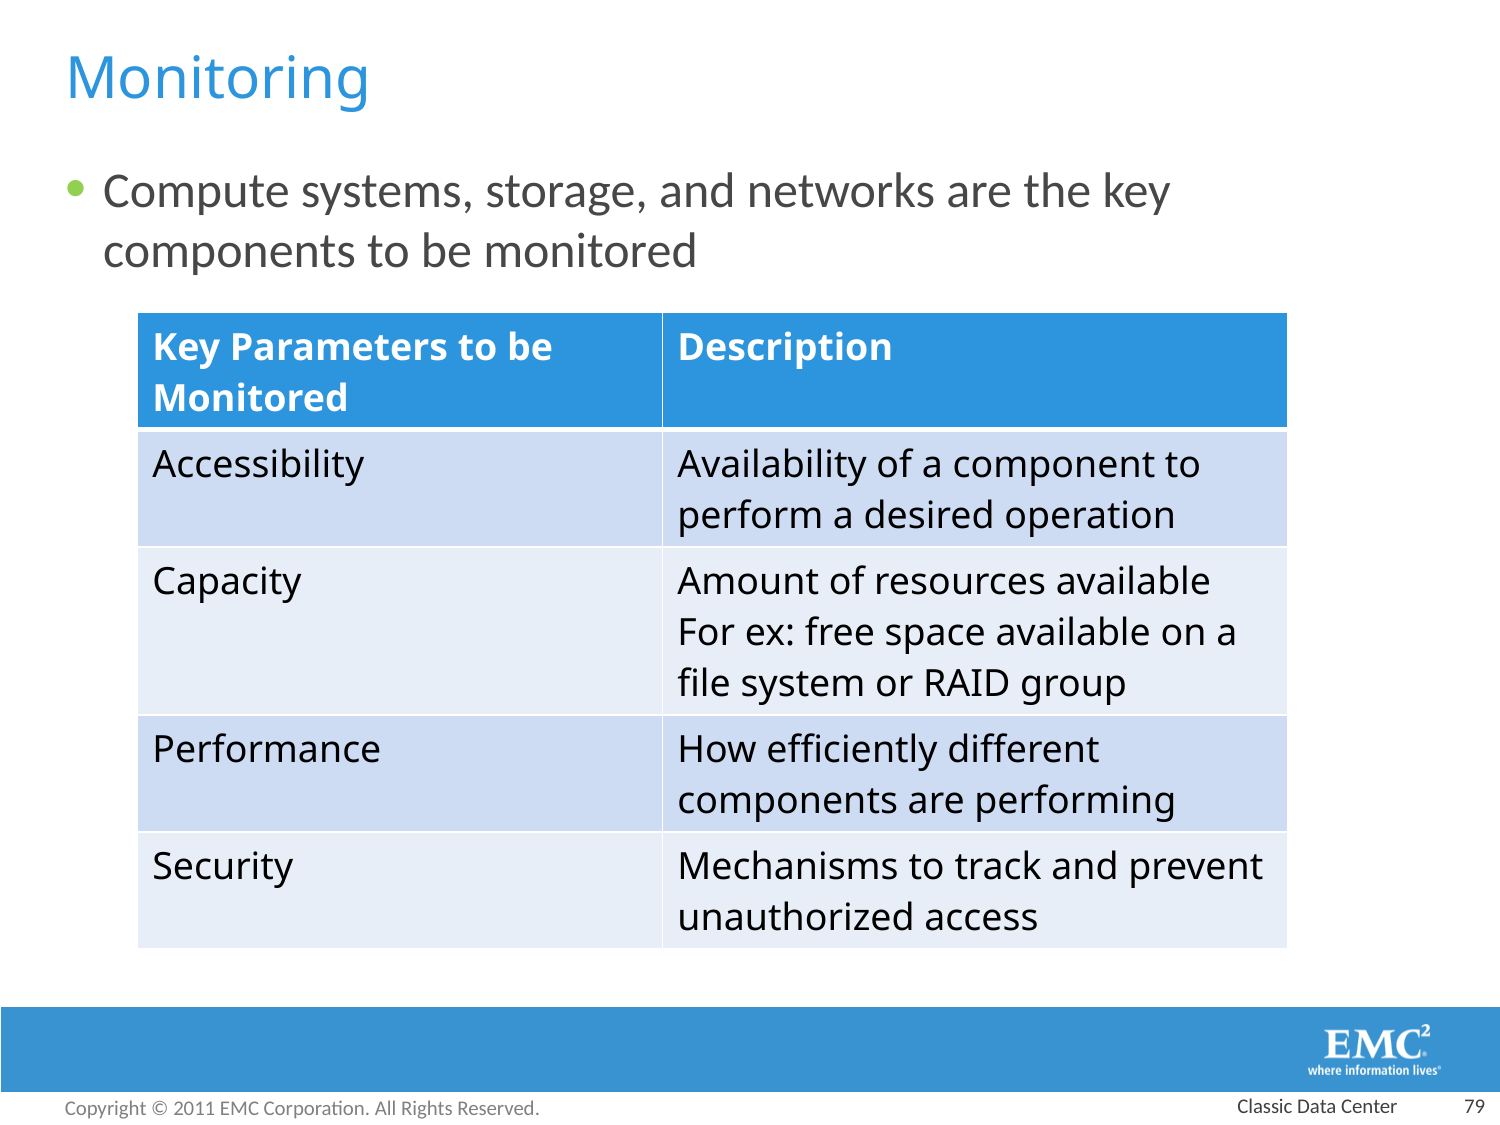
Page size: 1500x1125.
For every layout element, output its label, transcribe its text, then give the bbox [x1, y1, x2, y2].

table_cell Amount of resources available For ex: free space available on a file system or RAID group [663, 548, 1287, 714]
title Monitoring [49, 12, 1438, 138]
text_box 79 [1424, 1087, 1500, 1125]
table_cell Mechanisms to track and prevent unauthorized access [663, 833, 1287, 948]
table_header Description [663, 313, 1287, 427]
picture [0, 1006, 1500, 1093]
table_cell Accessibility [138, 432, 662, 546]
table_cell Security [138, 833, 662, 948]
list Compute systems, storage, and networks are the key components to be monitored [49, 149, 1438, 1001]
text_box Classic Data Center [724, 1087, 1413, 1125]
table_cell Performance [138, 716, 662, 831]
table_header Key Parameters to be Monitored [138, 313, 662, 427]
table_cell Capacity [138, 548, 662, 714]
table_cell How efficiently different components are performing [663, 716, 1287, 831]
table_cell Availability of a component to perform a desired operation [663, 432, 1287, 546]
